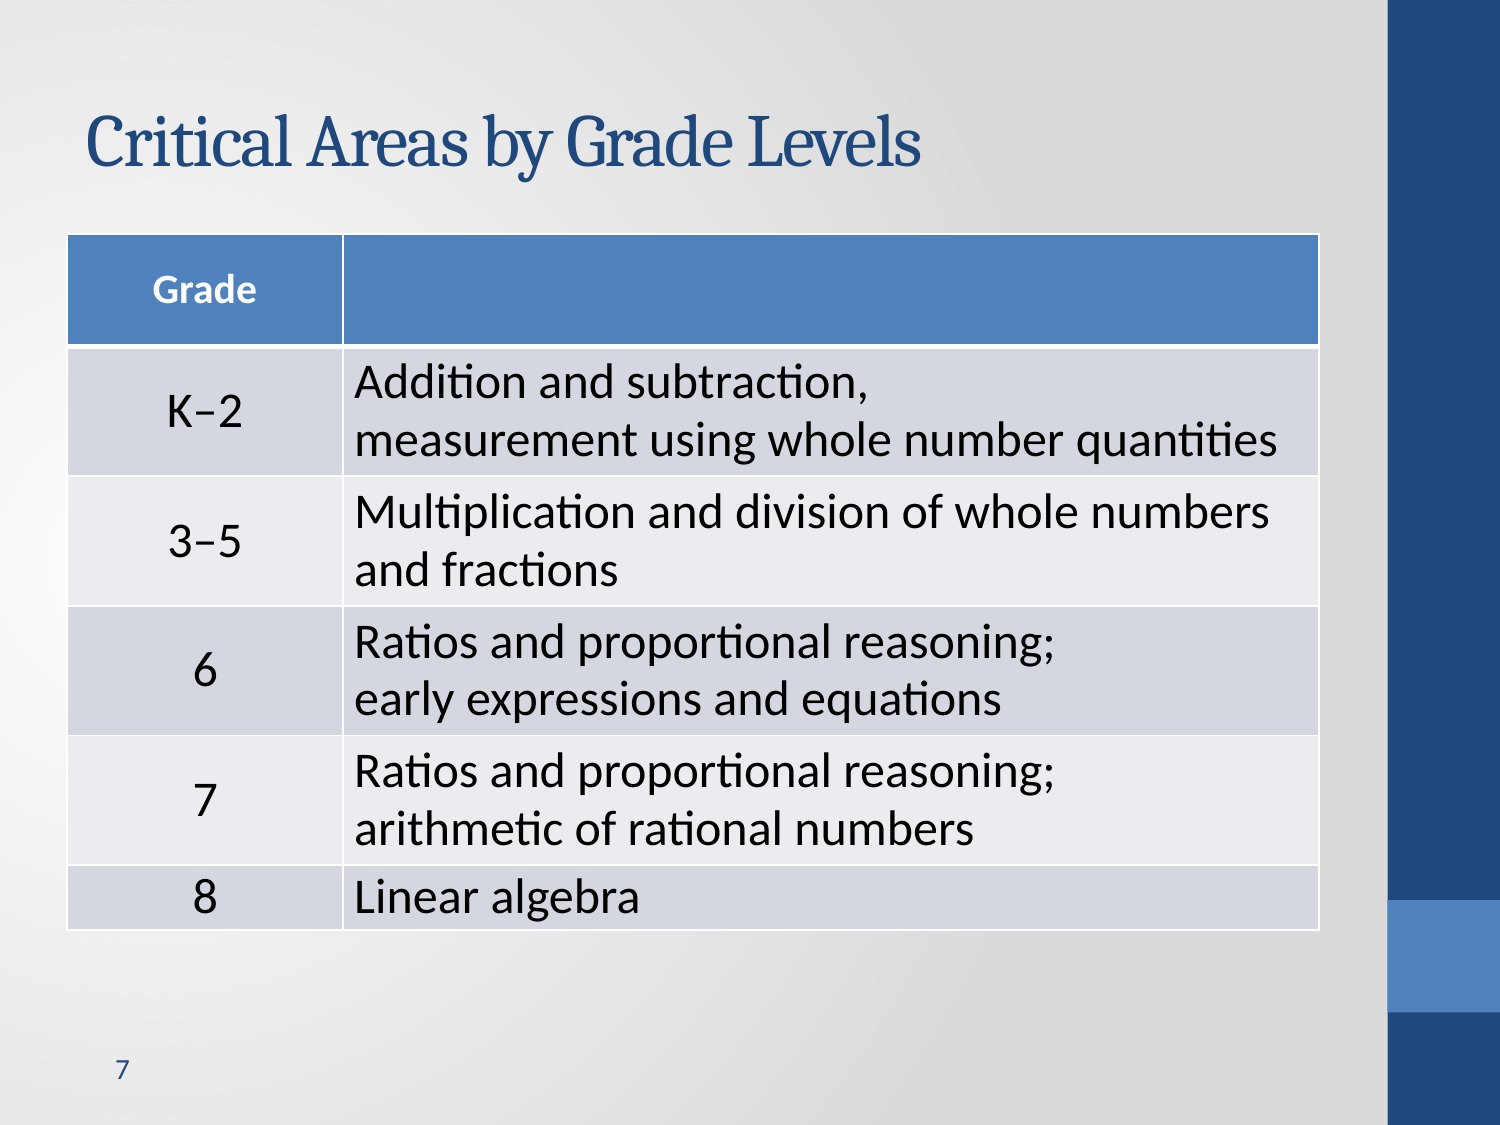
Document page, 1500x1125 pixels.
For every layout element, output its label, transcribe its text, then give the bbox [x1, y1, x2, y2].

table_cell 8 [68, 866, 342, 929]
table_header [344, 235, 1318, 344]
table_cell 6 [68, 607, 342, 735]
text_box 7 [100, 1042, 426, 1103]
table_cell Multiplication and division of whole numbers and fractions [344, 477, 1318, 605]
table_cell 7 [68, 736, 342, 864]
table_cell Ratios and proportional reasoning; early expressions and equations [344, 607, 1318, 735]
table_cell 3–5 [68, 477, 342, 605]
table_cell Ratios and proportional reasoning; arithmetic of rational numbers [344, 736, 1318, 864]
text_box Critical Areas by Grade Levels [72, 84, 1335, 190]
table_header Grade [68, 235, 342, 344]
table_cell Linear algebra [344, 866, 1318, 929]
table_cell K–2 [68, 349, 342, 475]
table_cell Addition and subtraction, measurement using whole number quantities [344, 349, 1318, 475]
